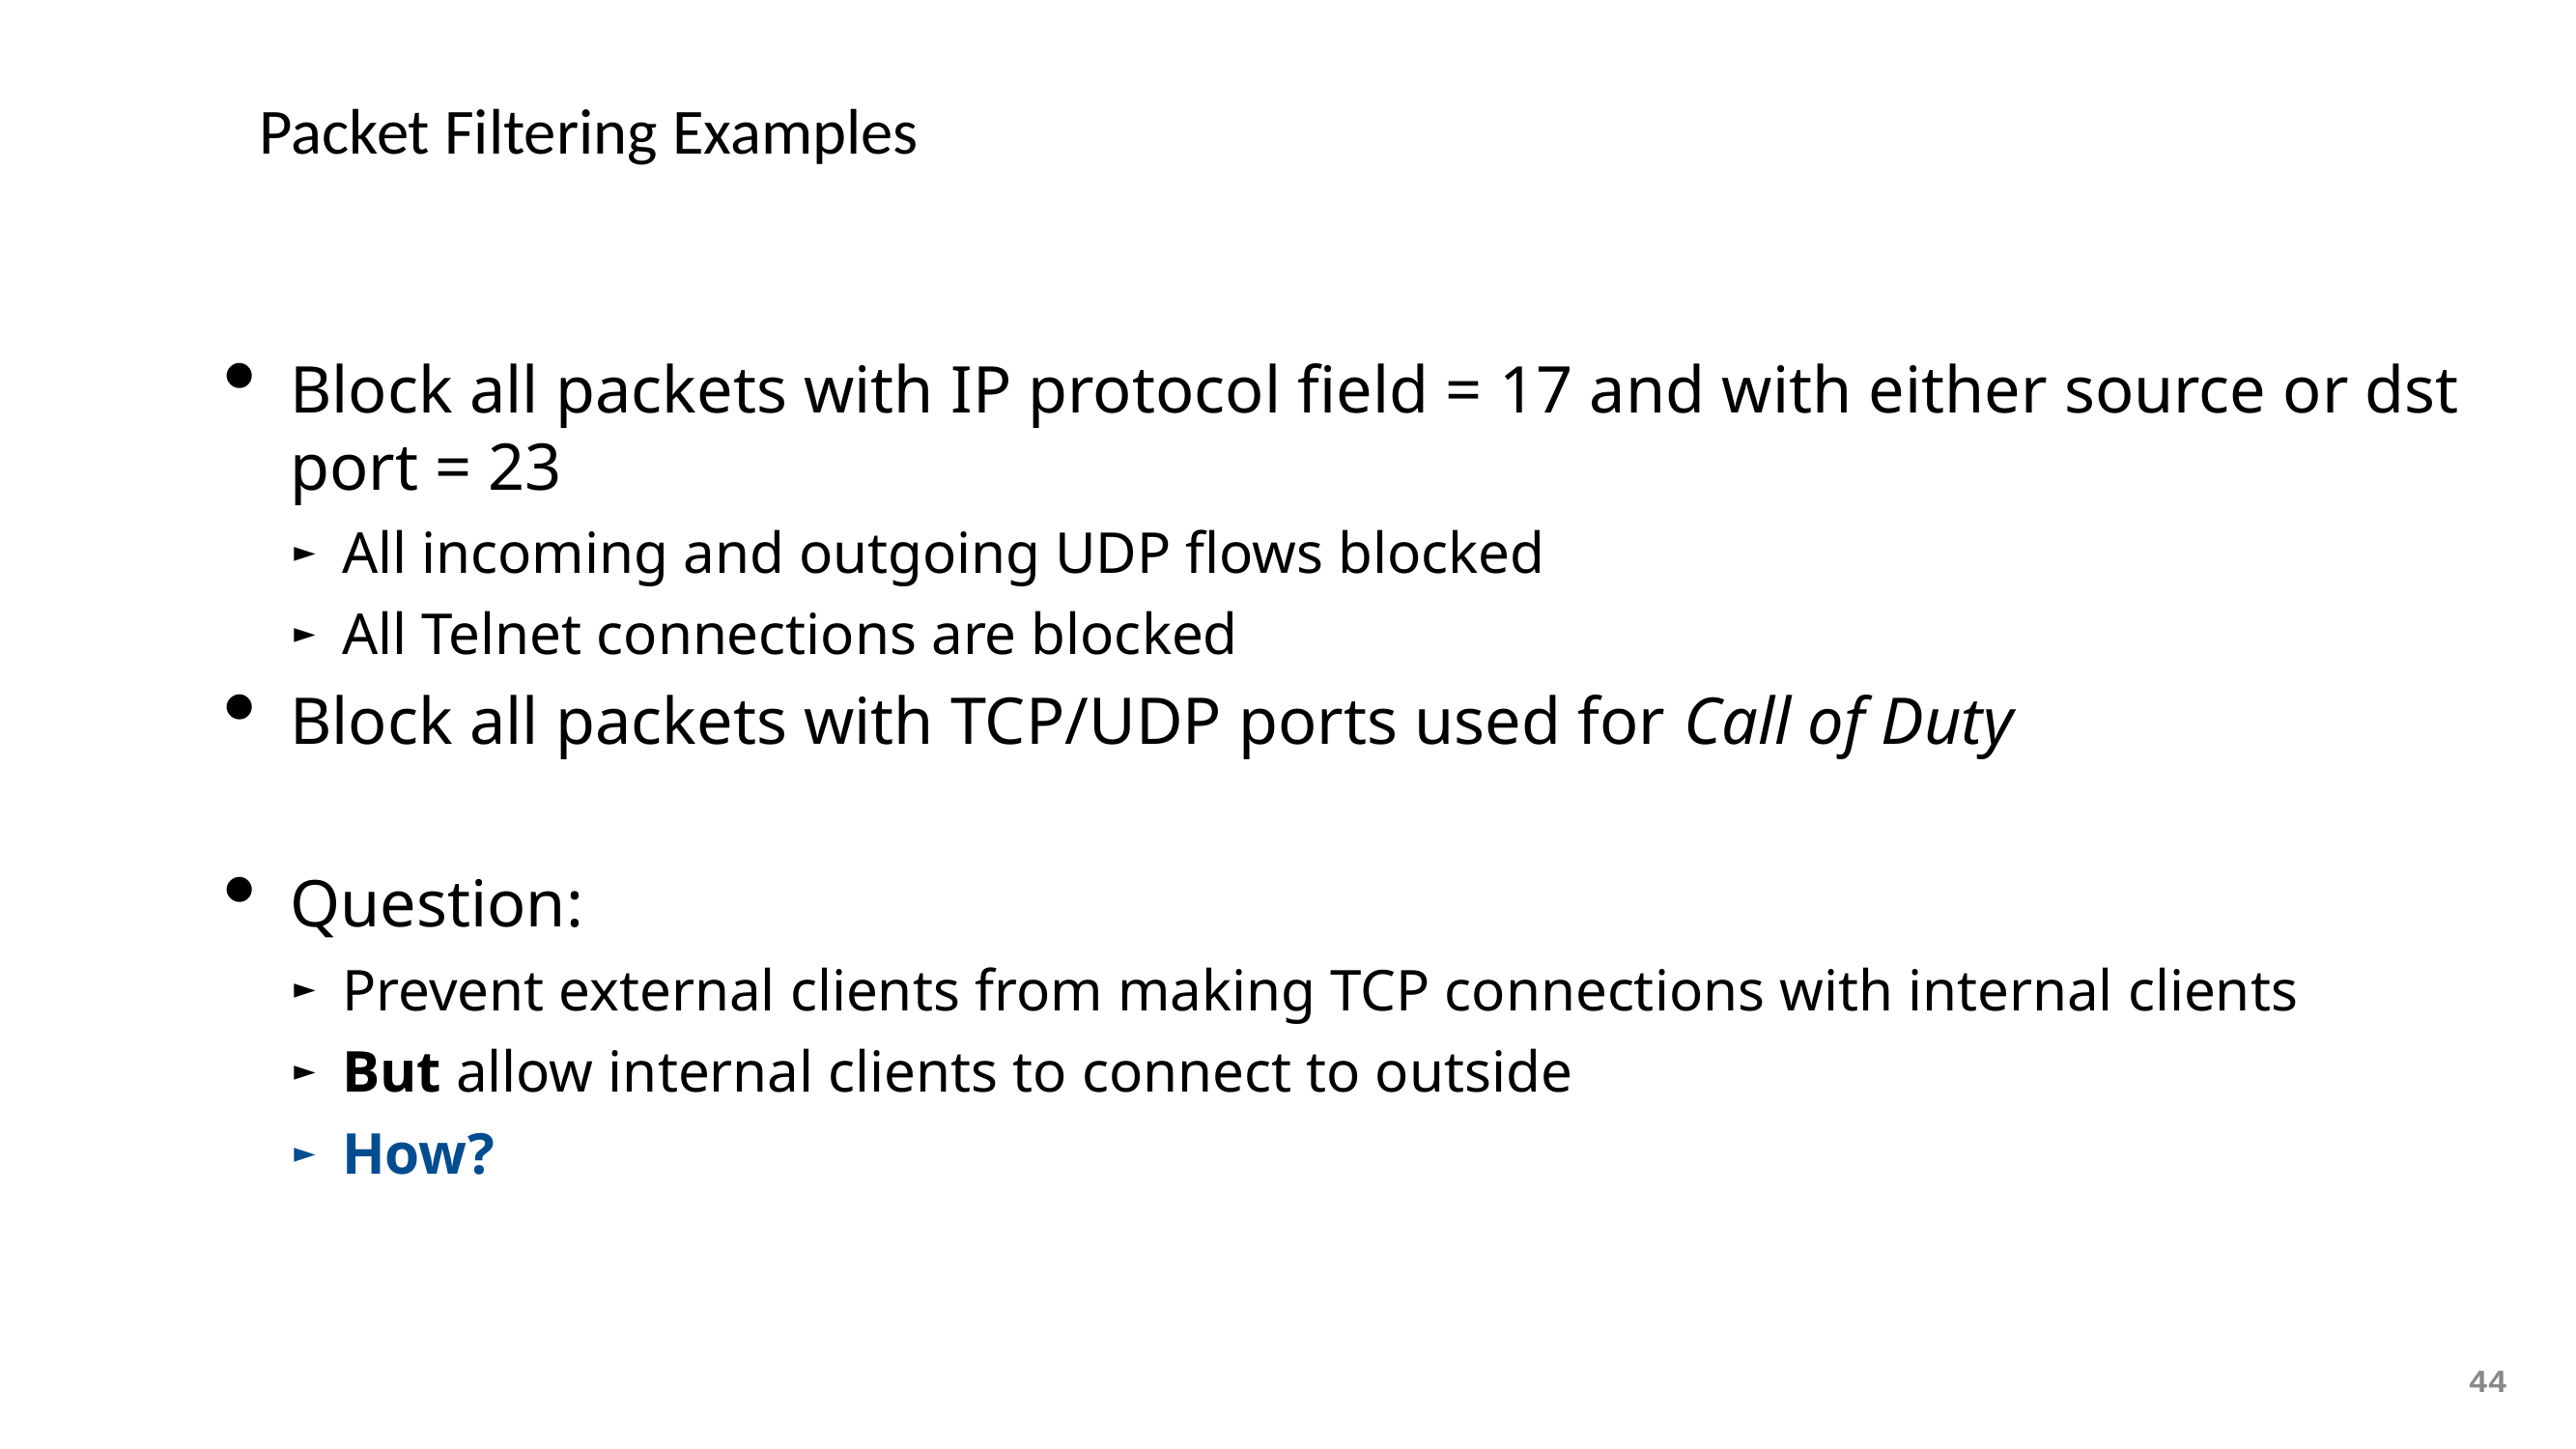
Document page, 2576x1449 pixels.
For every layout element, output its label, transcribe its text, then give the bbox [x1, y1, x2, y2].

title Packet Filtering Examples [250, 0, 2325, 259]
slide_number 44 [2453, 1359, 2522, 1434]
list Block all packets with IP protocol field = 17 and with either source or dst port = 23 All incoming and outgoing UDP flows blocked All Telnet connections are blocked Block all packets with TCP/UDP ports used for Call of Duty Question: Prevent external clients from making TCP connections with internal clients But allow internal clients to connect to outside How? [172, 347, 2522, 1261]
